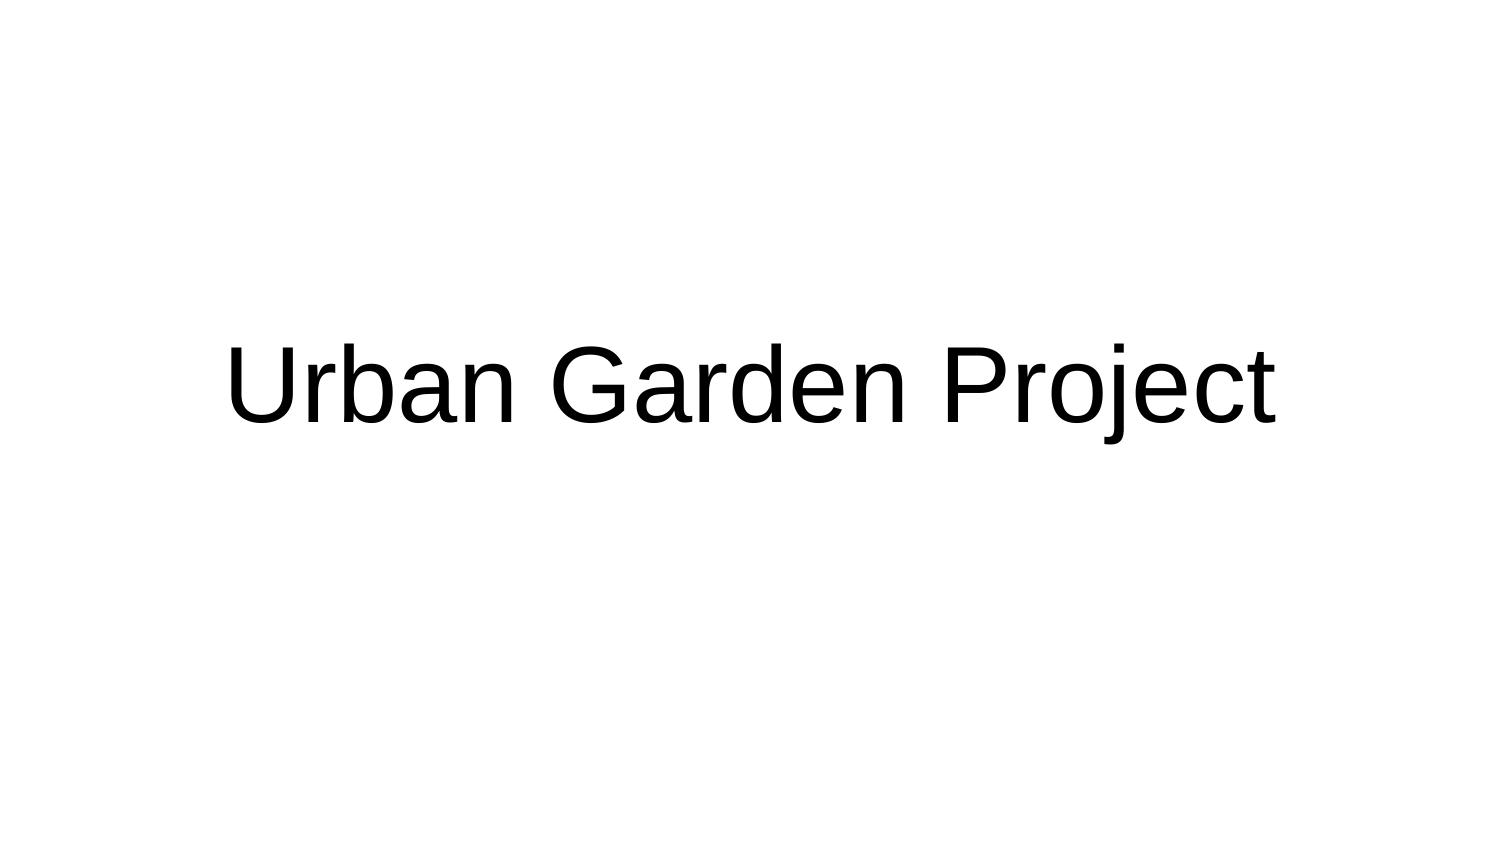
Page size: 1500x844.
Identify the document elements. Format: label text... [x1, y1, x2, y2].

title Urban Garden Project [51, 122, 1449, 459]
